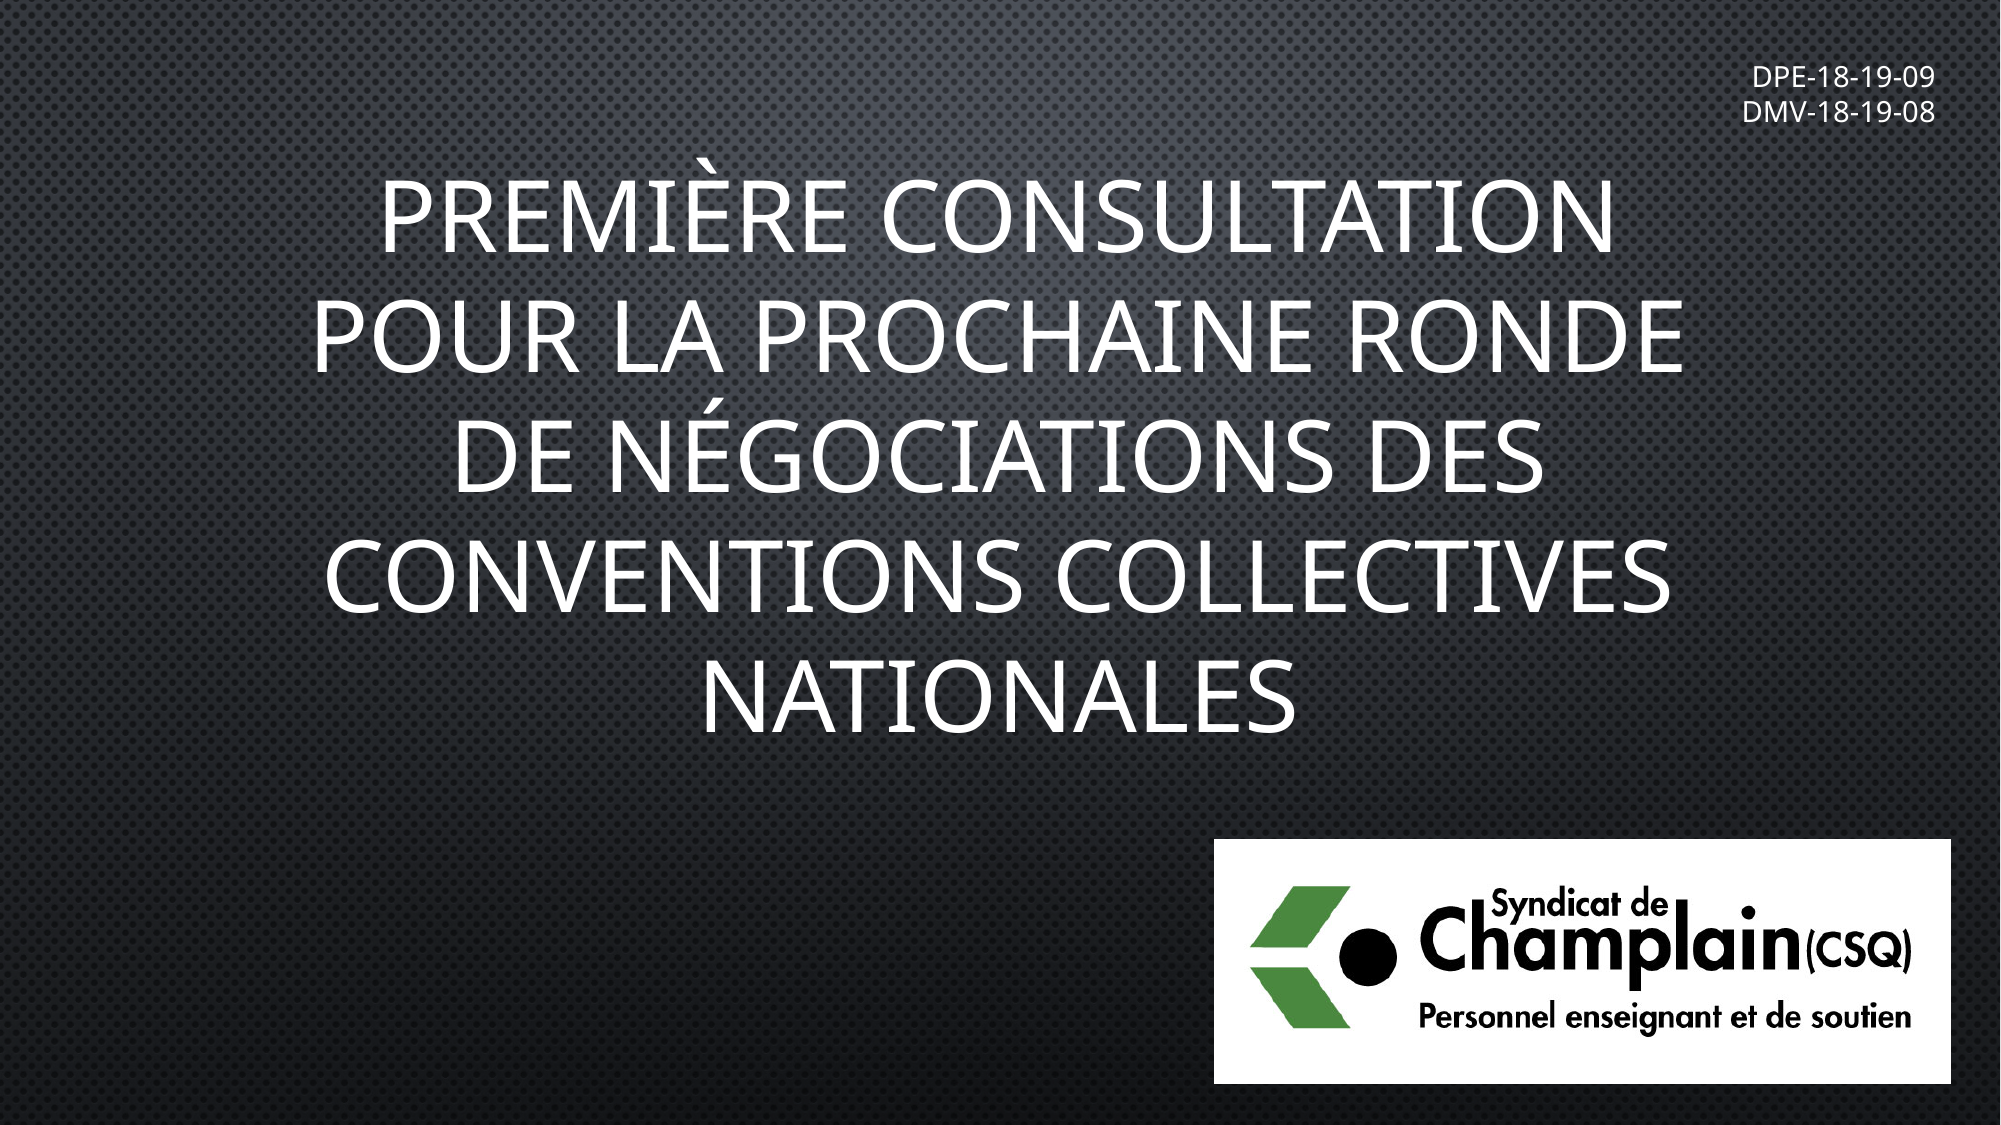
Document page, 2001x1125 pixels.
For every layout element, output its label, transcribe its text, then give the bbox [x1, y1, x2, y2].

picture [1214, 838, 1951, 1085]
title PREMIÈRE Consultation pour la prochaine ronde de négociations des conventions collectives nationales [287, 51, 1711, 760]
text_box DPE-18-19-09 DMV-18-19-08 [1575, 51, 1951, 136]
